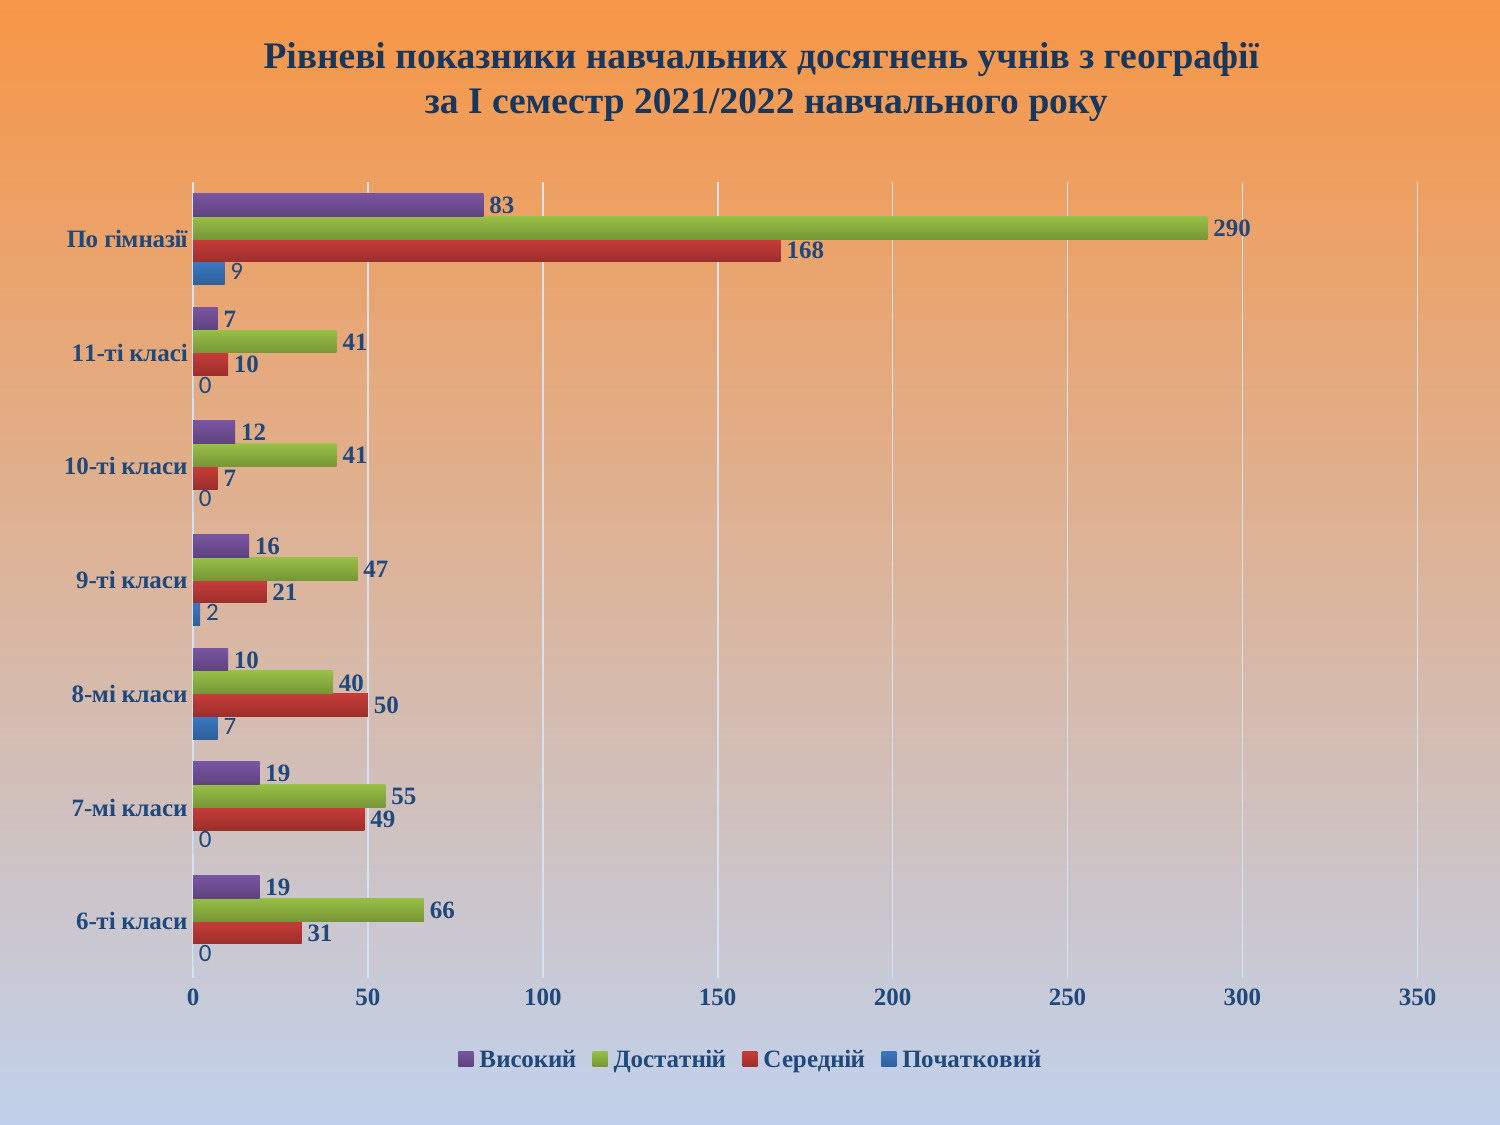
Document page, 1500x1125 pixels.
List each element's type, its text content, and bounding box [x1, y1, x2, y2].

chart [34, 163, 1466, 1079]
title Рівневі показники навчальних досягнень учнів з географії за І семестр 2021/2022 навчального року [70, 35, 1454, 118]
